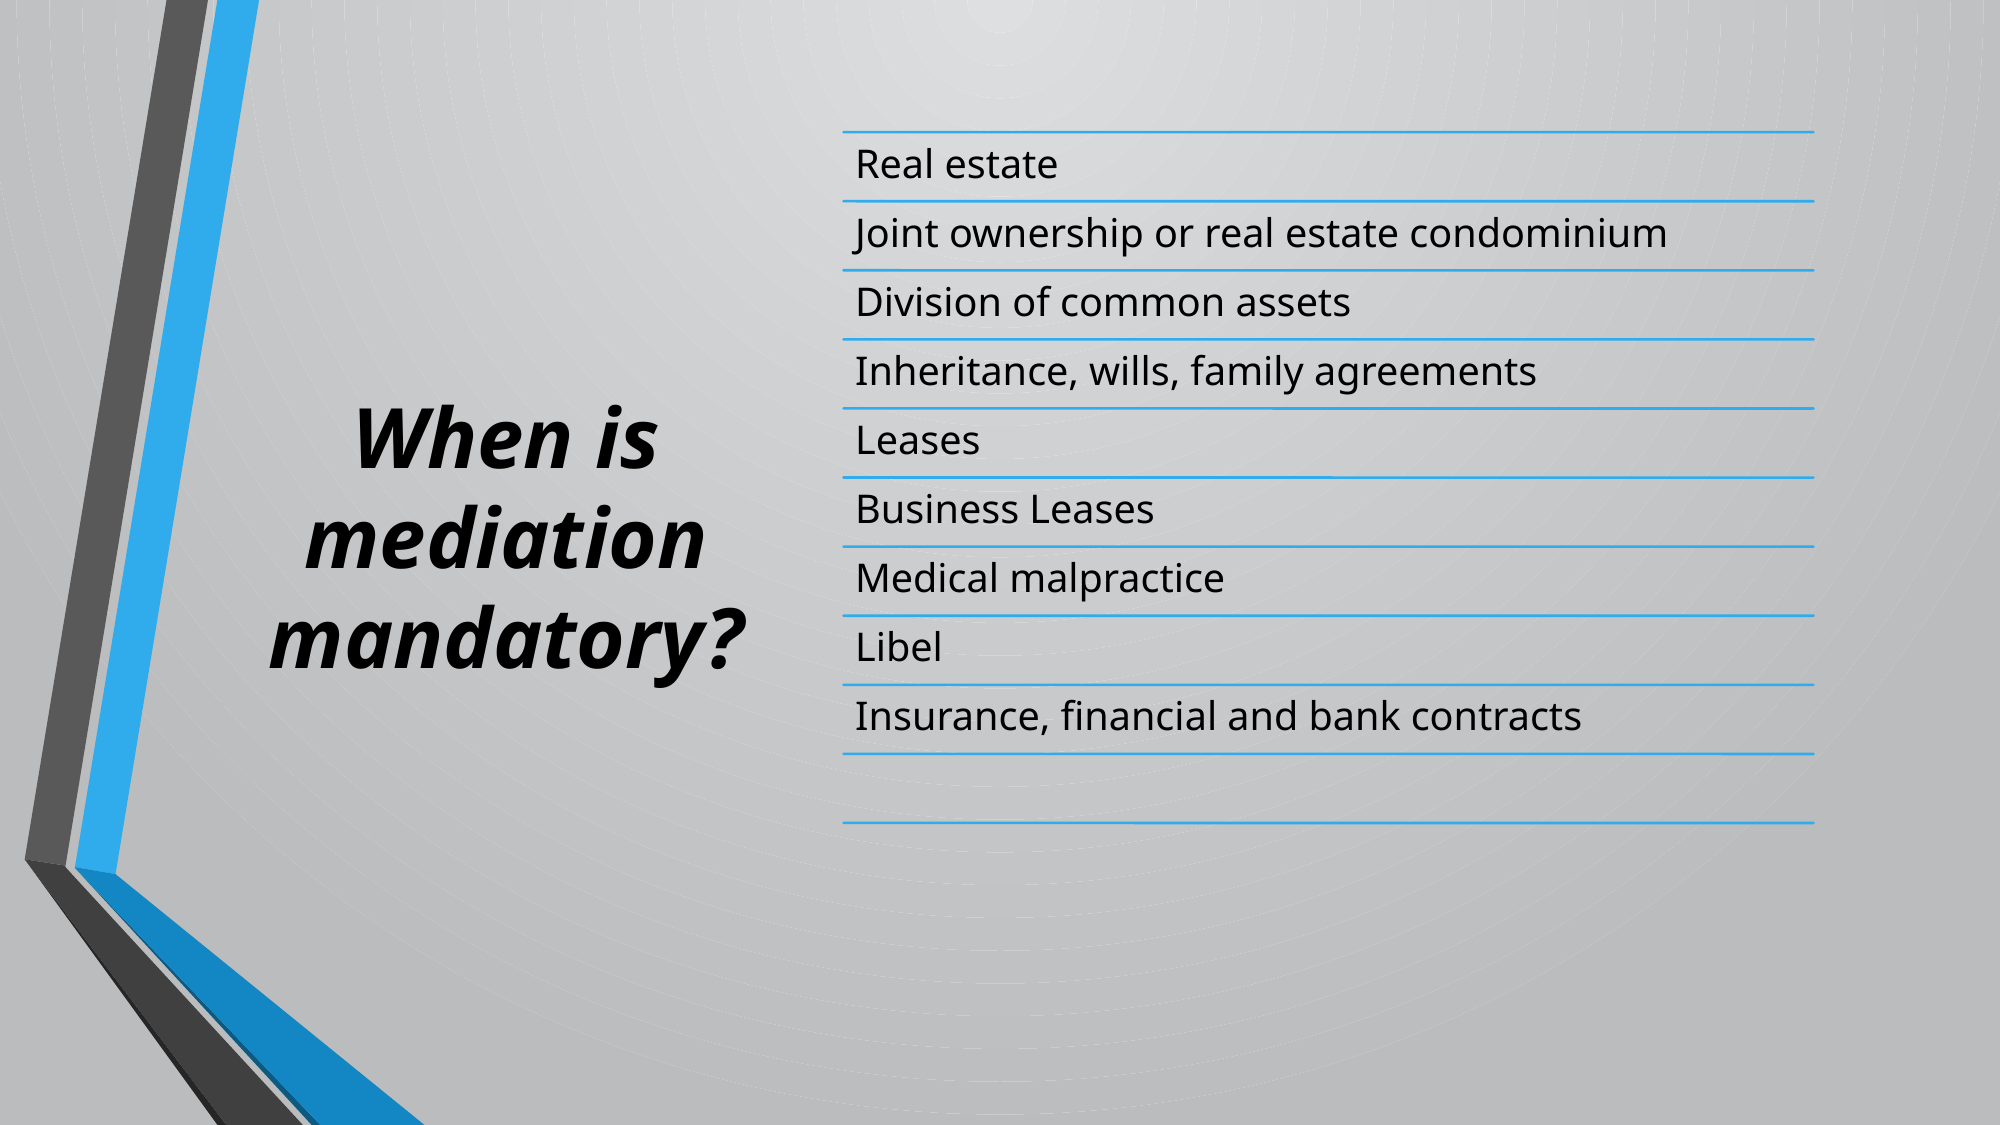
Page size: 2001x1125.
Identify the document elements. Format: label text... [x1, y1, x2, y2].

title When is mediation mandatory? [238, 377, 775, 817]
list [843, 131, 1814, 893]
